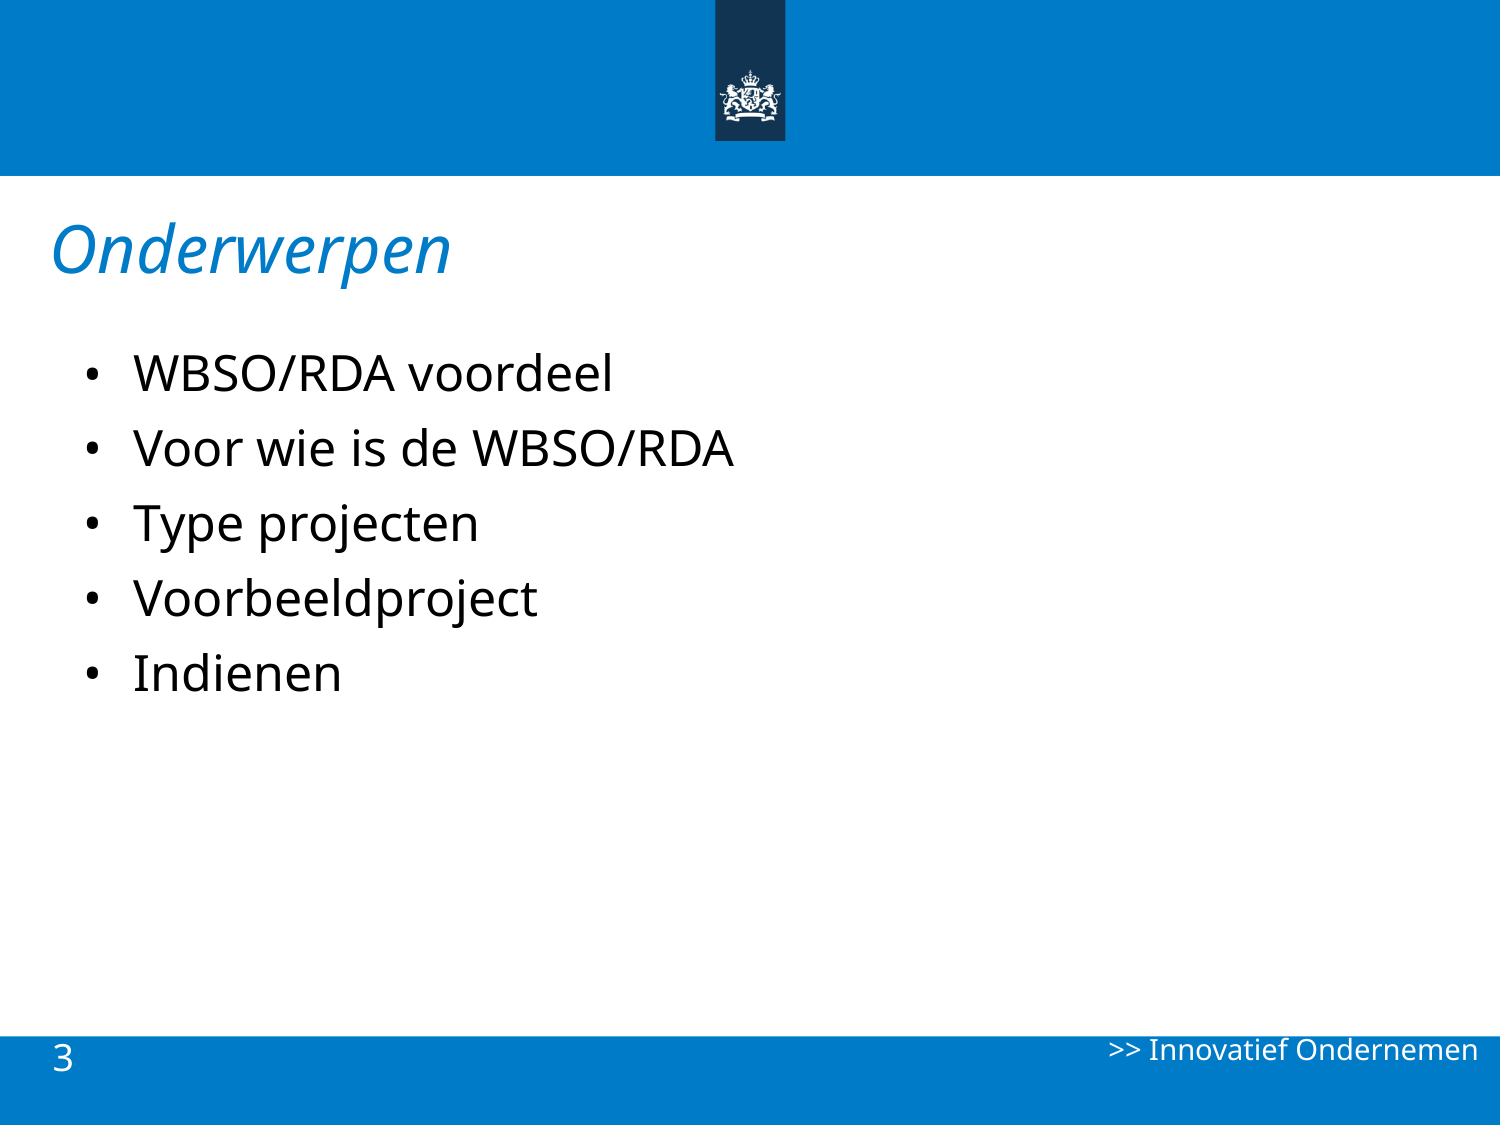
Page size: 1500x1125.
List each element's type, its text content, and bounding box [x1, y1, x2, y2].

picture [0, 0, 1500, 141]
text_box >> Innovatief Ondernemen [839, 1023, 1488, 1103]
title Onderwerpen [40, 207, 1460, 351]
list WBSO/RDA voordeel Voor wie is de WBSO/RDA Type projecten Voorbeeldproject Indienen [75, 340, 1425, 977]
text_box 3 [44, 1026, 241, 1106]
